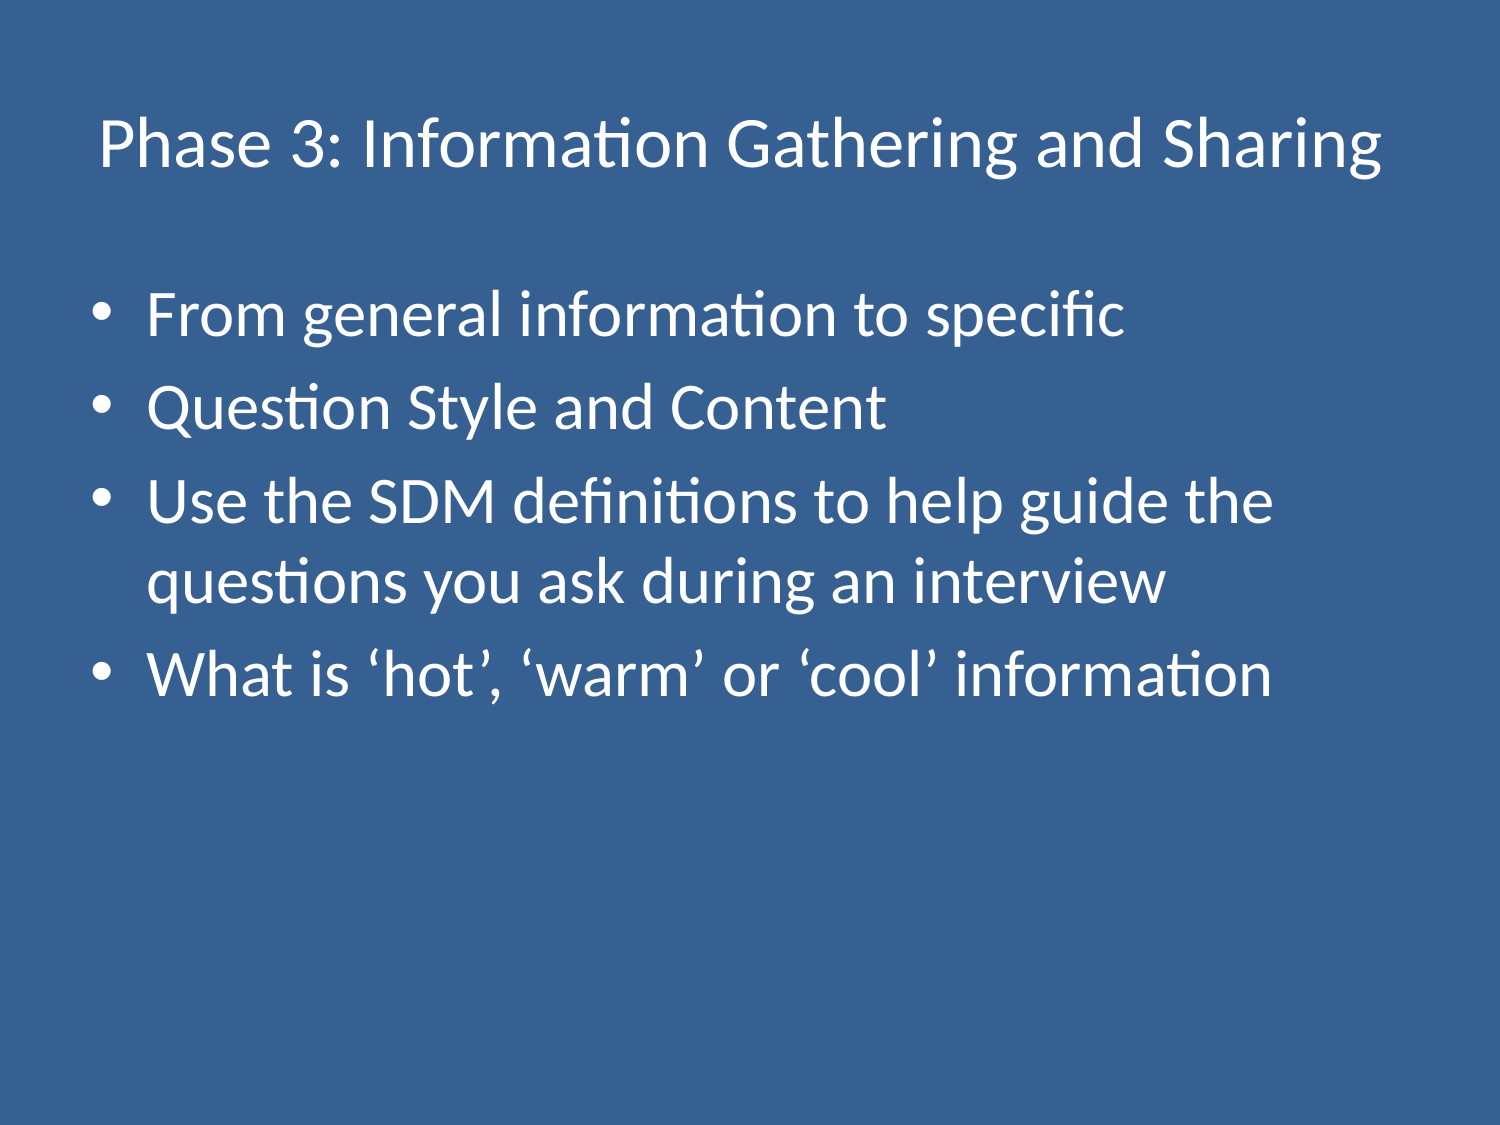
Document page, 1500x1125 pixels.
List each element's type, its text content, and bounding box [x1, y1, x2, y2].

list From general information to specific Question Style and Content Use the SDM definitions to help guide the questions you ask during an interview What is ‘hot’, ‘warm’ or ‘cool’ information [75, 262, 1425, 1005]
title Phase 3: Information Gathering and Sharing [75, 45, 1425, 233]
